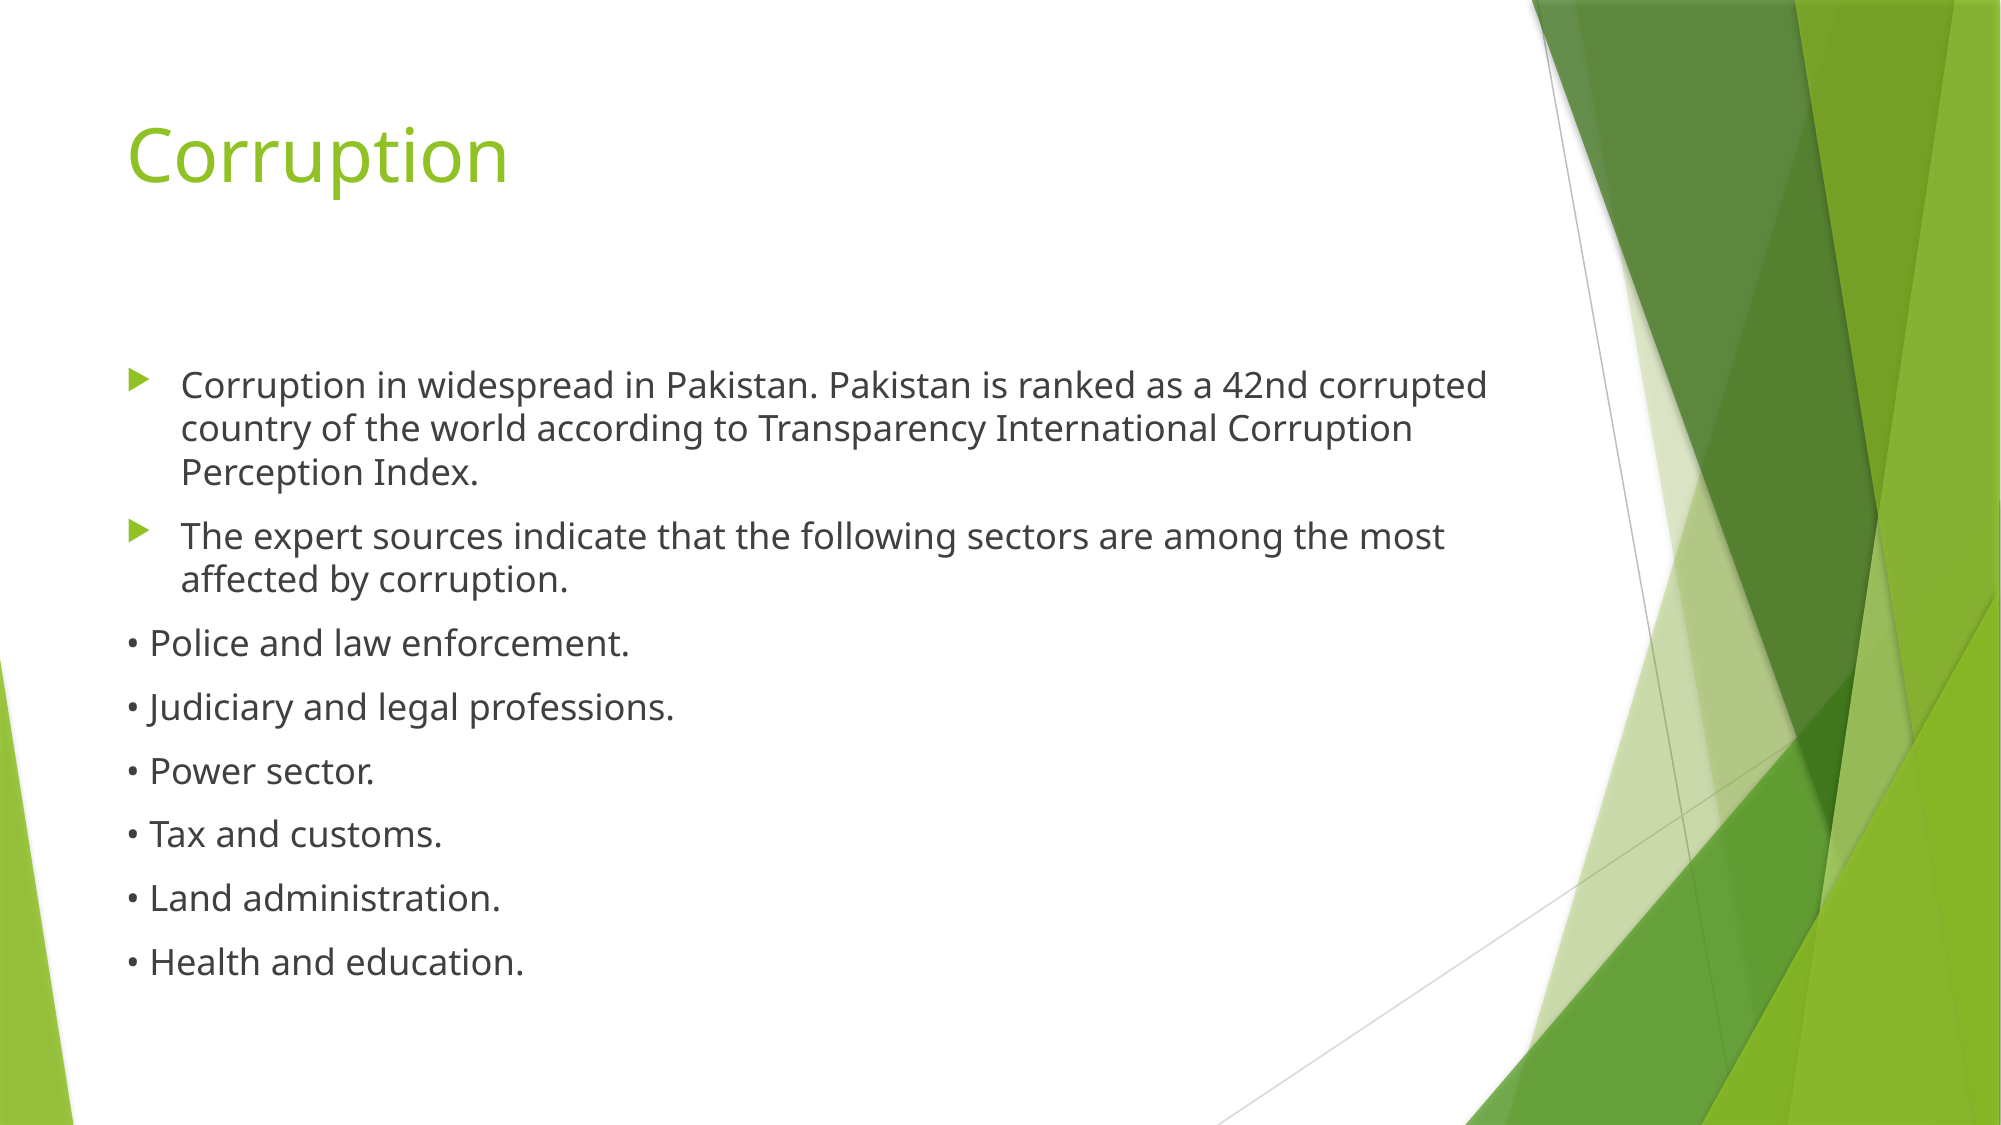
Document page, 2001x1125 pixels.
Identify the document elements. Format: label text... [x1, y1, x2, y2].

list Corruption in widespread in Pakistan. Pakistan is ranked as a 42nd corrupted country of the world according to Transparency International Corruption Perception Index. The expert sources indicate that the following sectors are among the most affected by corruption. • Police and law enforcement. • Judiciary and legal professions. • Power sector. • Tax and customs. • Land administration. • Health and education. [111, 354, 1522, 992]
title Corruption [111, 99, 1522, 317]
